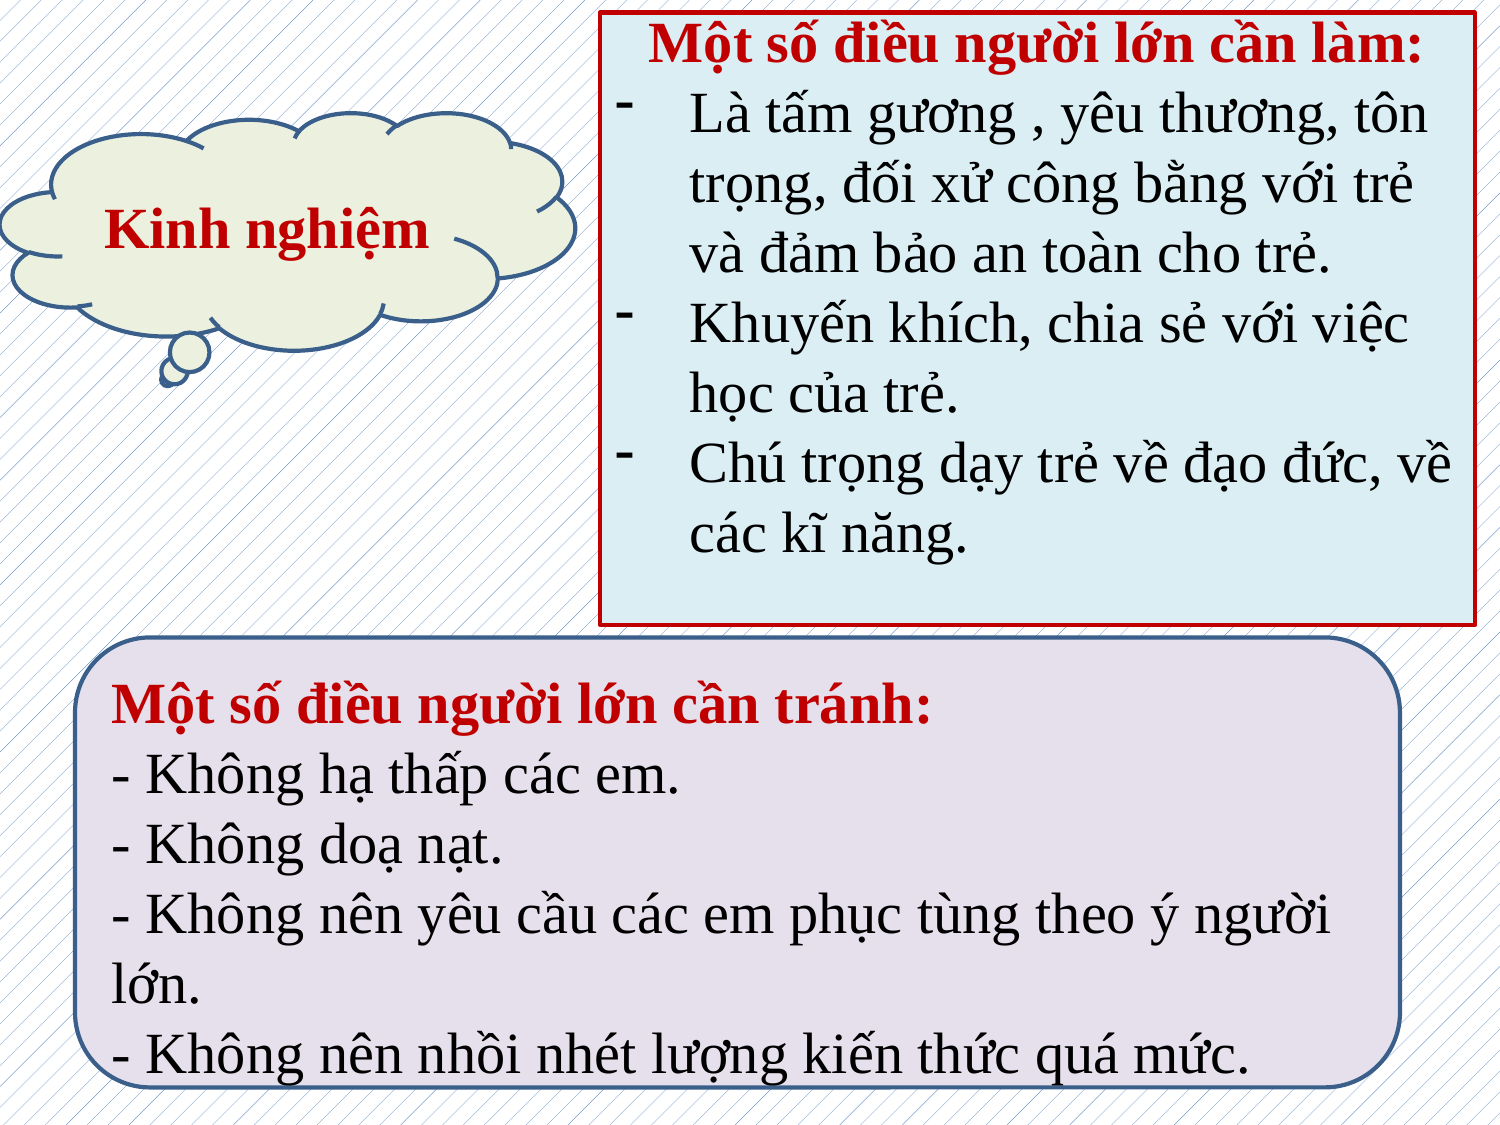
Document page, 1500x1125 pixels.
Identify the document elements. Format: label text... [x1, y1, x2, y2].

text_box Một số điều người lớn cần tránh: - Không hạ thấp các em. - Không doạ nạt. - Không nên yêu cầu các em phục tùng theo ý người lớn. - Không nên nhồi nhét lượng kiến thức quá mức. [72, 635, 1403, 1090]
text_box Kinh nghiệm [0, 111, 578, 389]
text_box Một số điều người lớn cần làm: Là tấm gương , yêu thương, tôn trọng, đối xử công bằng với trẻ và đảm bảo an toàn cho trẻ. Khuyến khích, chia sẻ với việc học của trẻ. Chú trọng dạy trẻ về đạo đức, về các kĩ năng. [598, 10, 1477, 627]
